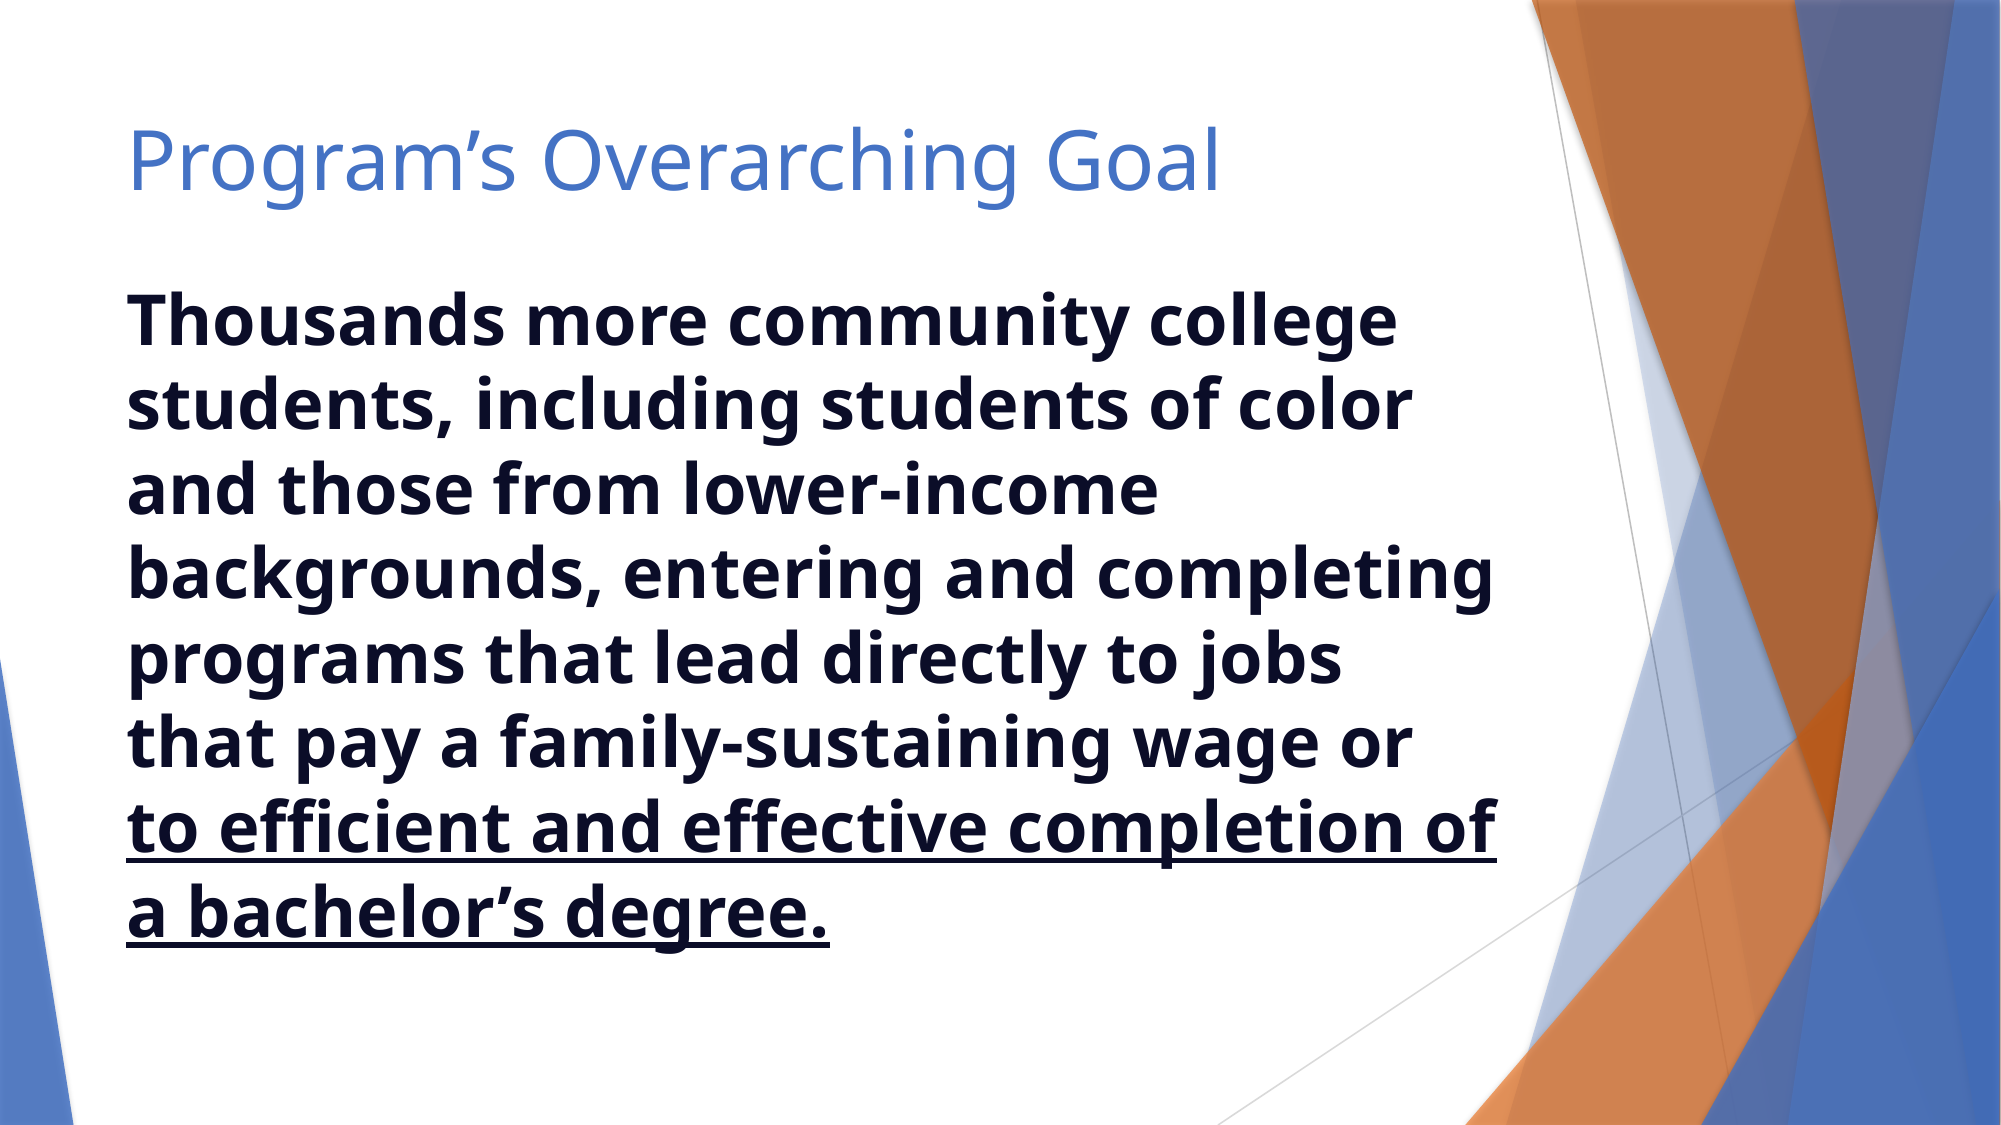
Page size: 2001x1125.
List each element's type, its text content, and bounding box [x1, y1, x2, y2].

title Program’s Overarching Goal [111, 99, 1522, 229]
list Thousands more community college students, including students of color and those from lower-income backgrounds, entering and completing programs that lead directly to jobs that pay a family-sustaining wage or to efficient and effective completion of a bachelor’s degree. [111, 267, 1522, 991]
